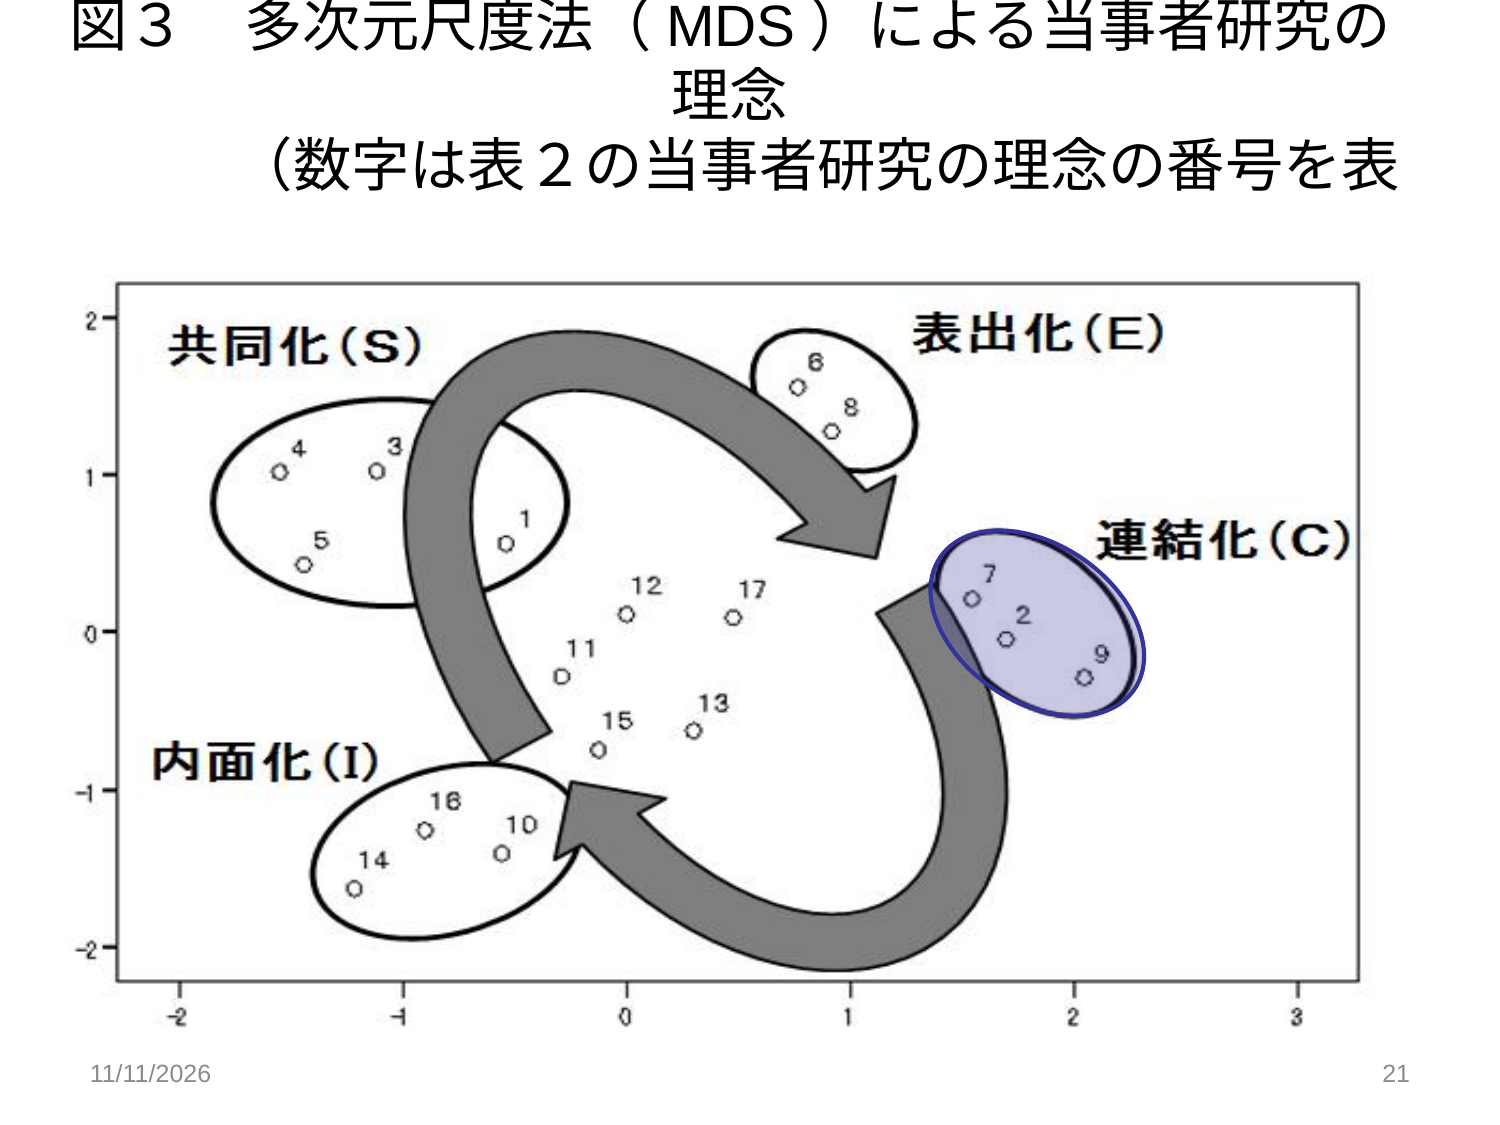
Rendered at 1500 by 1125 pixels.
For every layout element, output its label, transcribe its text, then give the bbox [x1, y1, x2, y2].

picture [0, 198, 1500, 1125]
title 図３ 多次元尺度法（MDS）による当事者研究の理念 （数字は表２の当事者研究の理念の番号を表す） [34, 44, 1426, 197]
